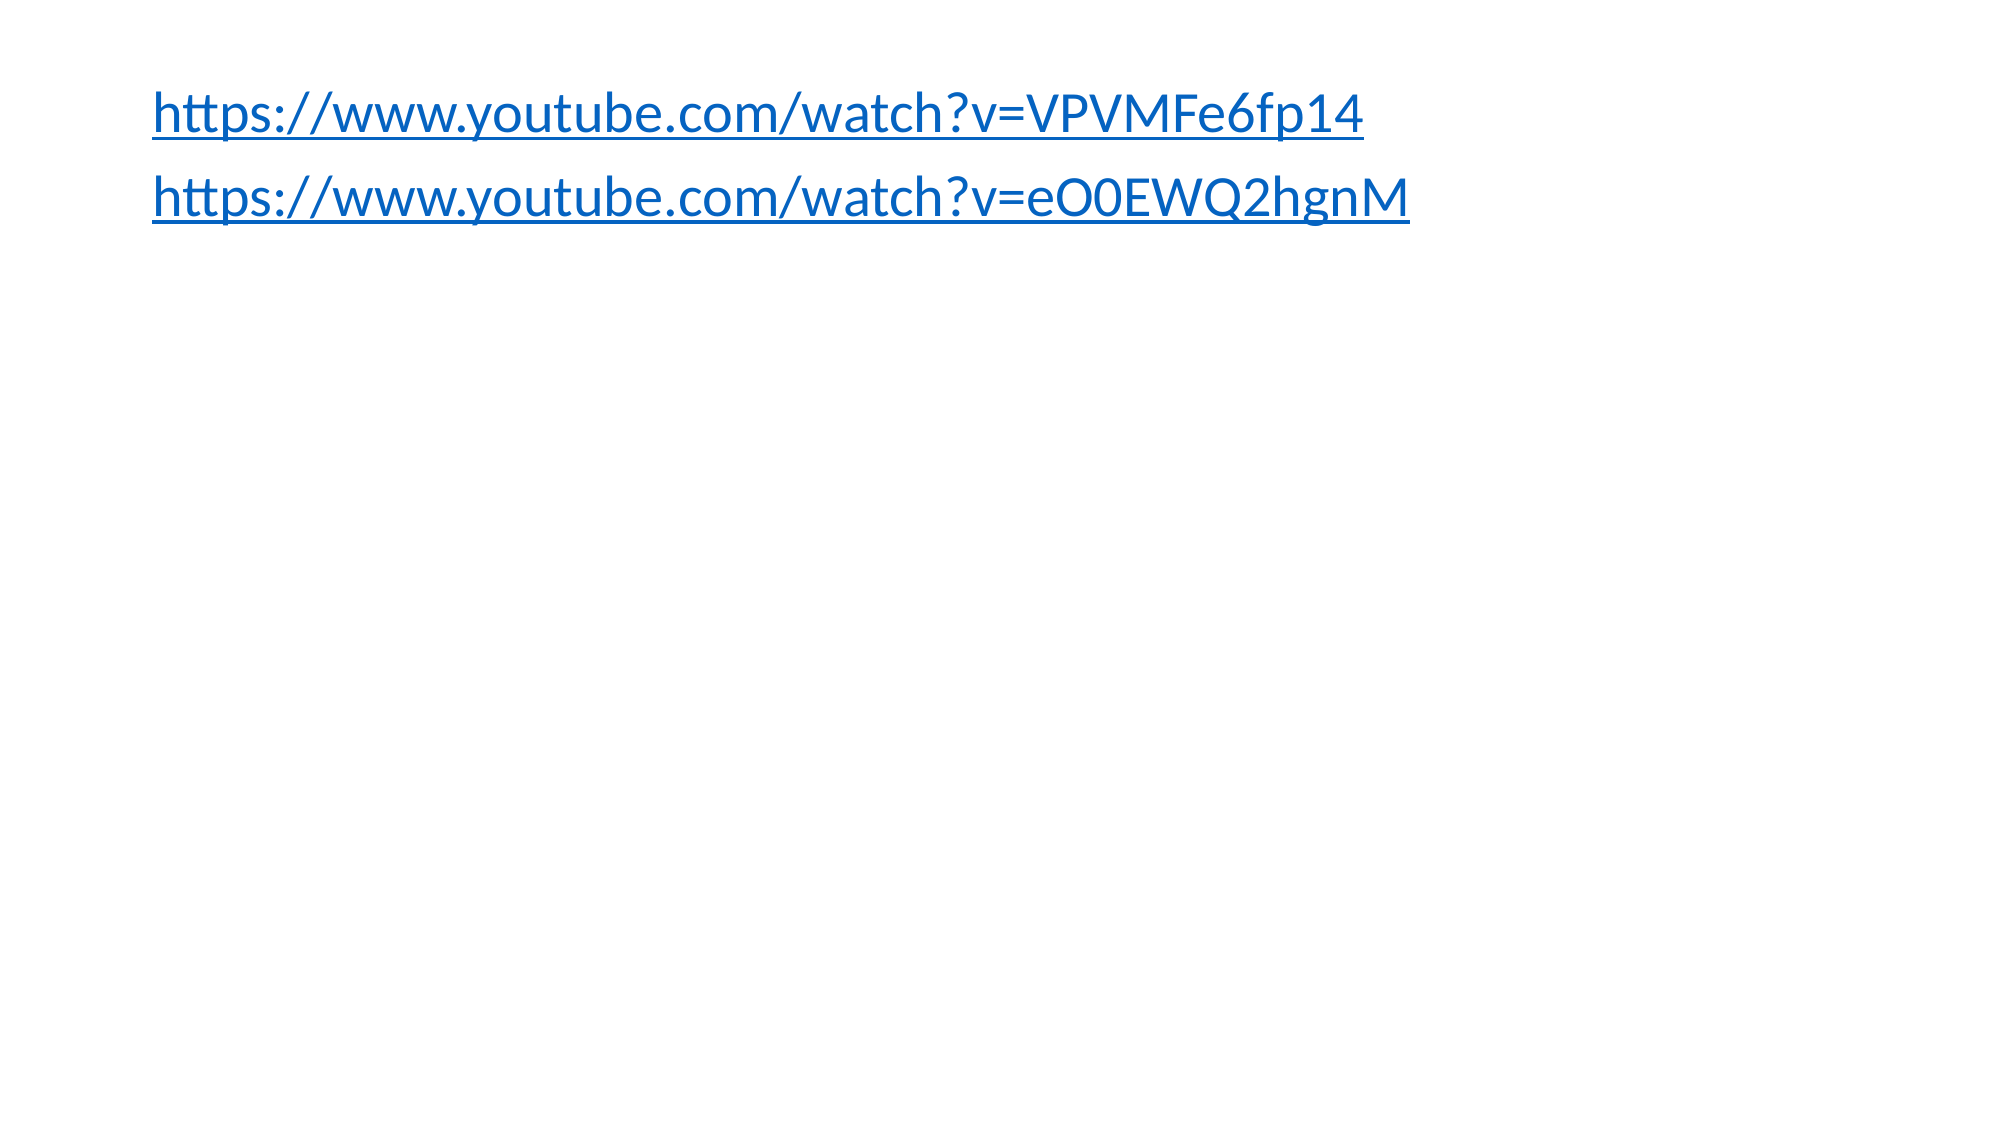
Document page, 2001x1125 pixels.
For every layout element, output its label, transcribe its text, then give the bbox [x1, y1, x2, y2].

list https://www.youtube.com/watch?v=VPVMFe6fp14 https://www.youtube.com/watch?v=eO0EWQ2hgnM [137, 75, 1863, 1014]
